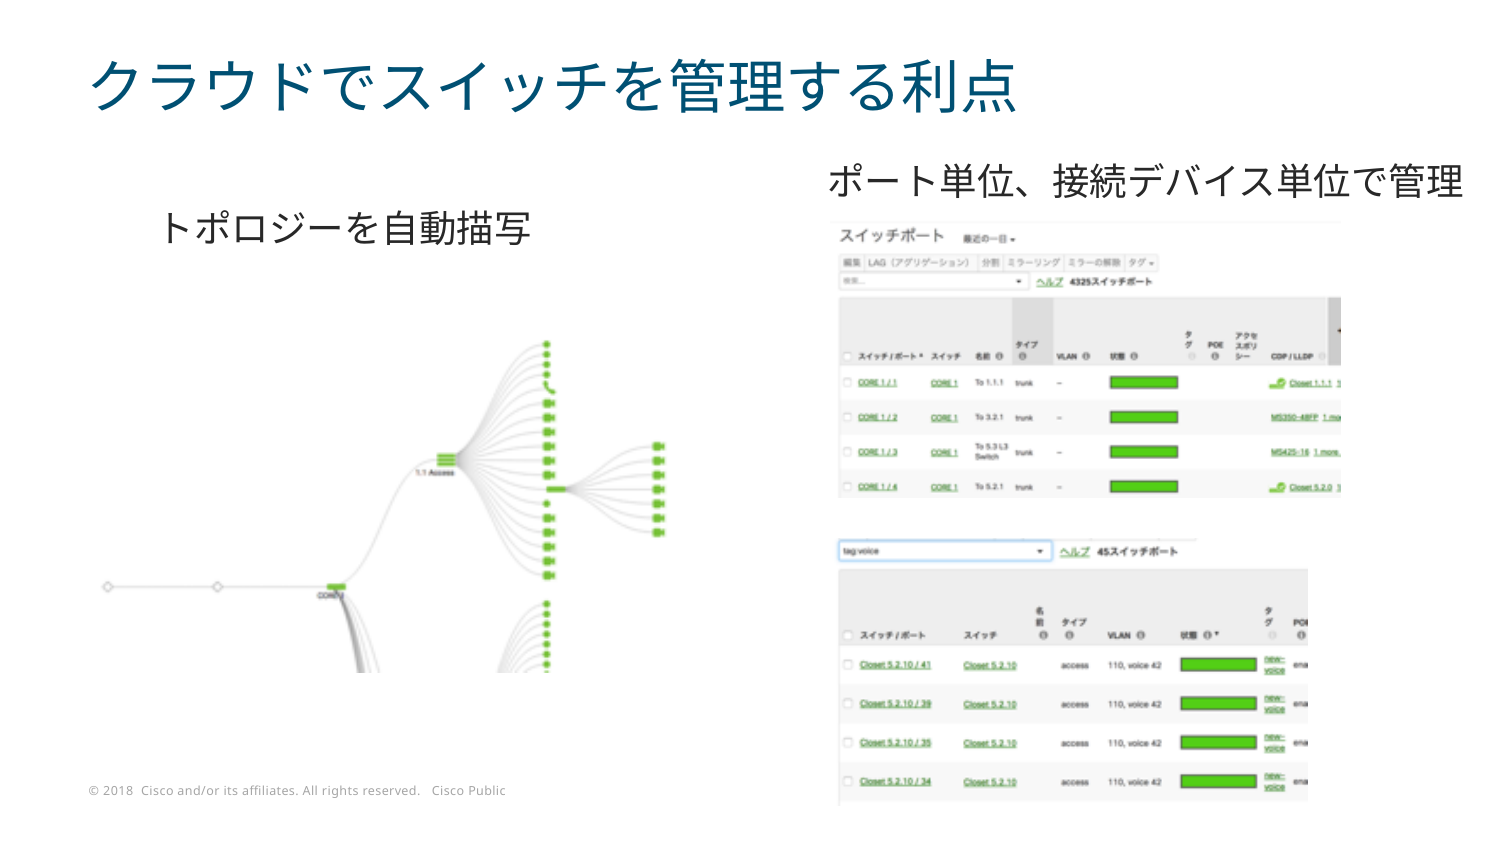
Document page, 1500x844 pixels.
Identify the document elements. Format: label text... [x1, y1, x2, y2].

text_box ポート単位、接続デバイス単位で管理 [812, 150, 1479, 211]
picture [89, 220, 1341, 806]
text_box クラウドでスイッチを管理する利点 [71, 55, 1441, 176]
text_box トポロジーを自動描写 [141, 197, 547, 258]
